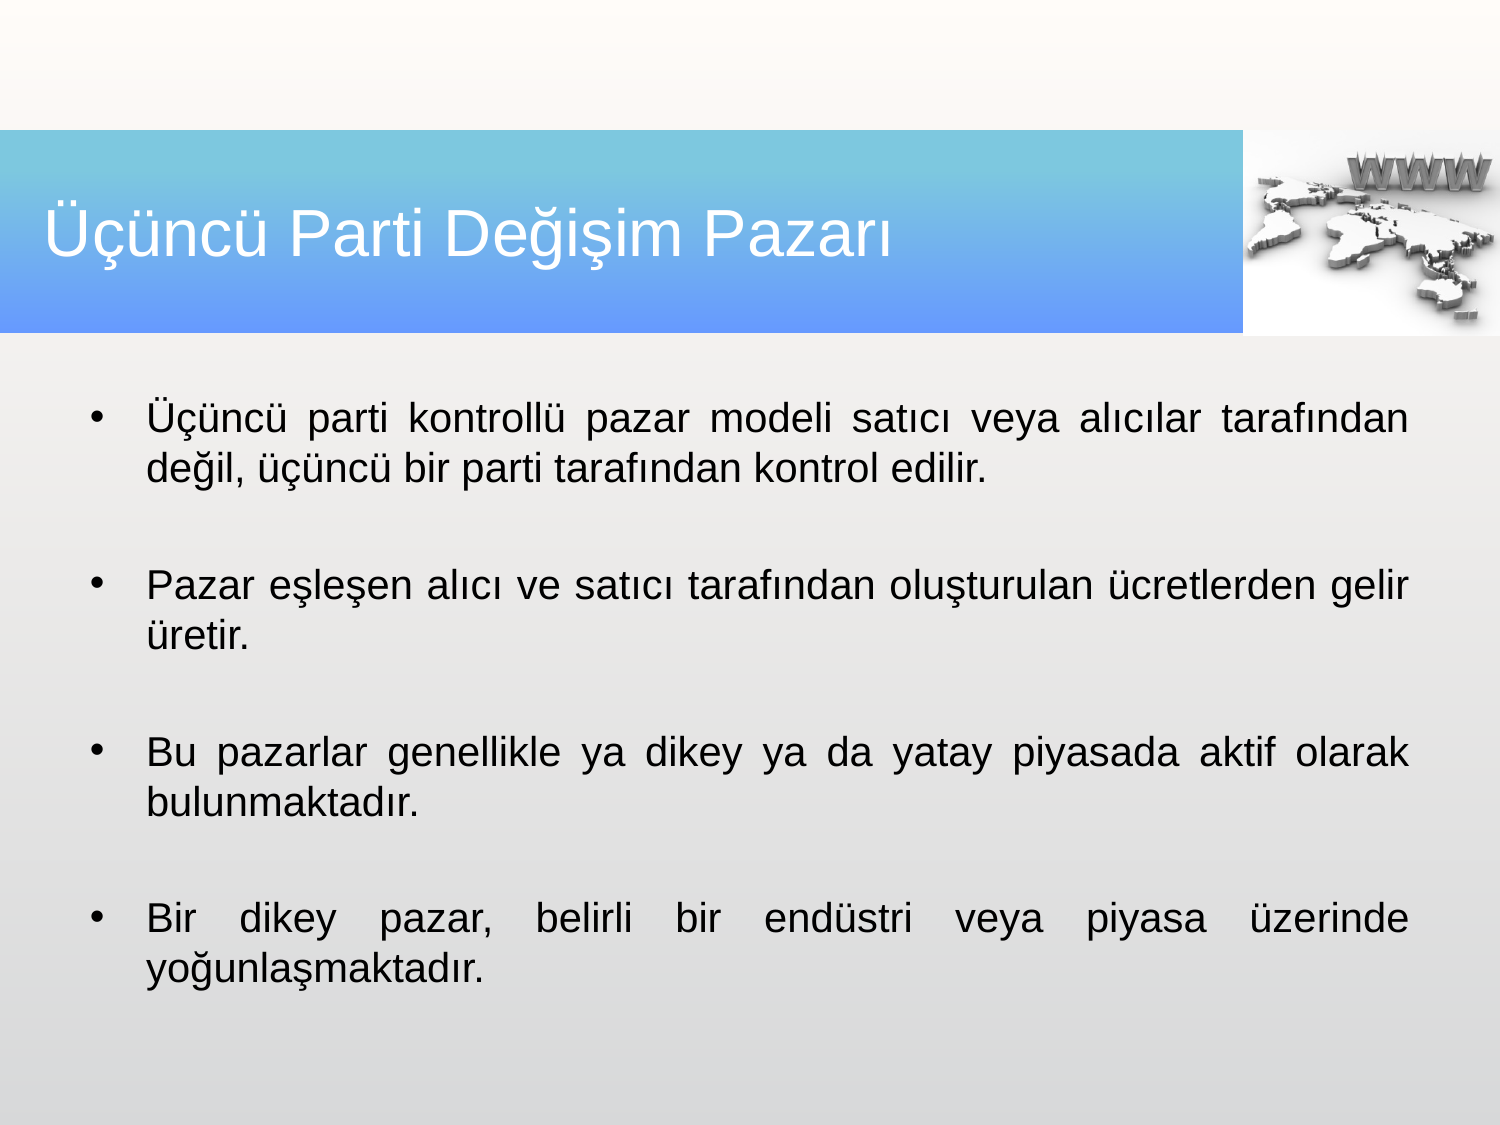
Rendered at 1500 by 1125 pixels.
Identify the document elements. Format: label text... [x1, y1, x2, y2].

picture [1243, 130, 1500, 336]
title Üçüncü Parti Değişim Pazarı [29, 136, 1235, 324]
list Üçüncü parti kontrollü pazar modeli satıcı veya alıcılar tarafından değil, üçüncü bir parti tarafından kontrol edilir. Pazar eşleşen alıcı ve satıcı tarafından oluşturulan ücretlerden gelir üretir. Bu pazarlar genellikle ya dikey ya da yatay piyasada aktif olarak bulunmaktadır. Bir dikey pazar, belirli bir endüstri veya piyasa üzerinde yoğunlaşmaktadır. [75, 377, 1425, 1005]
